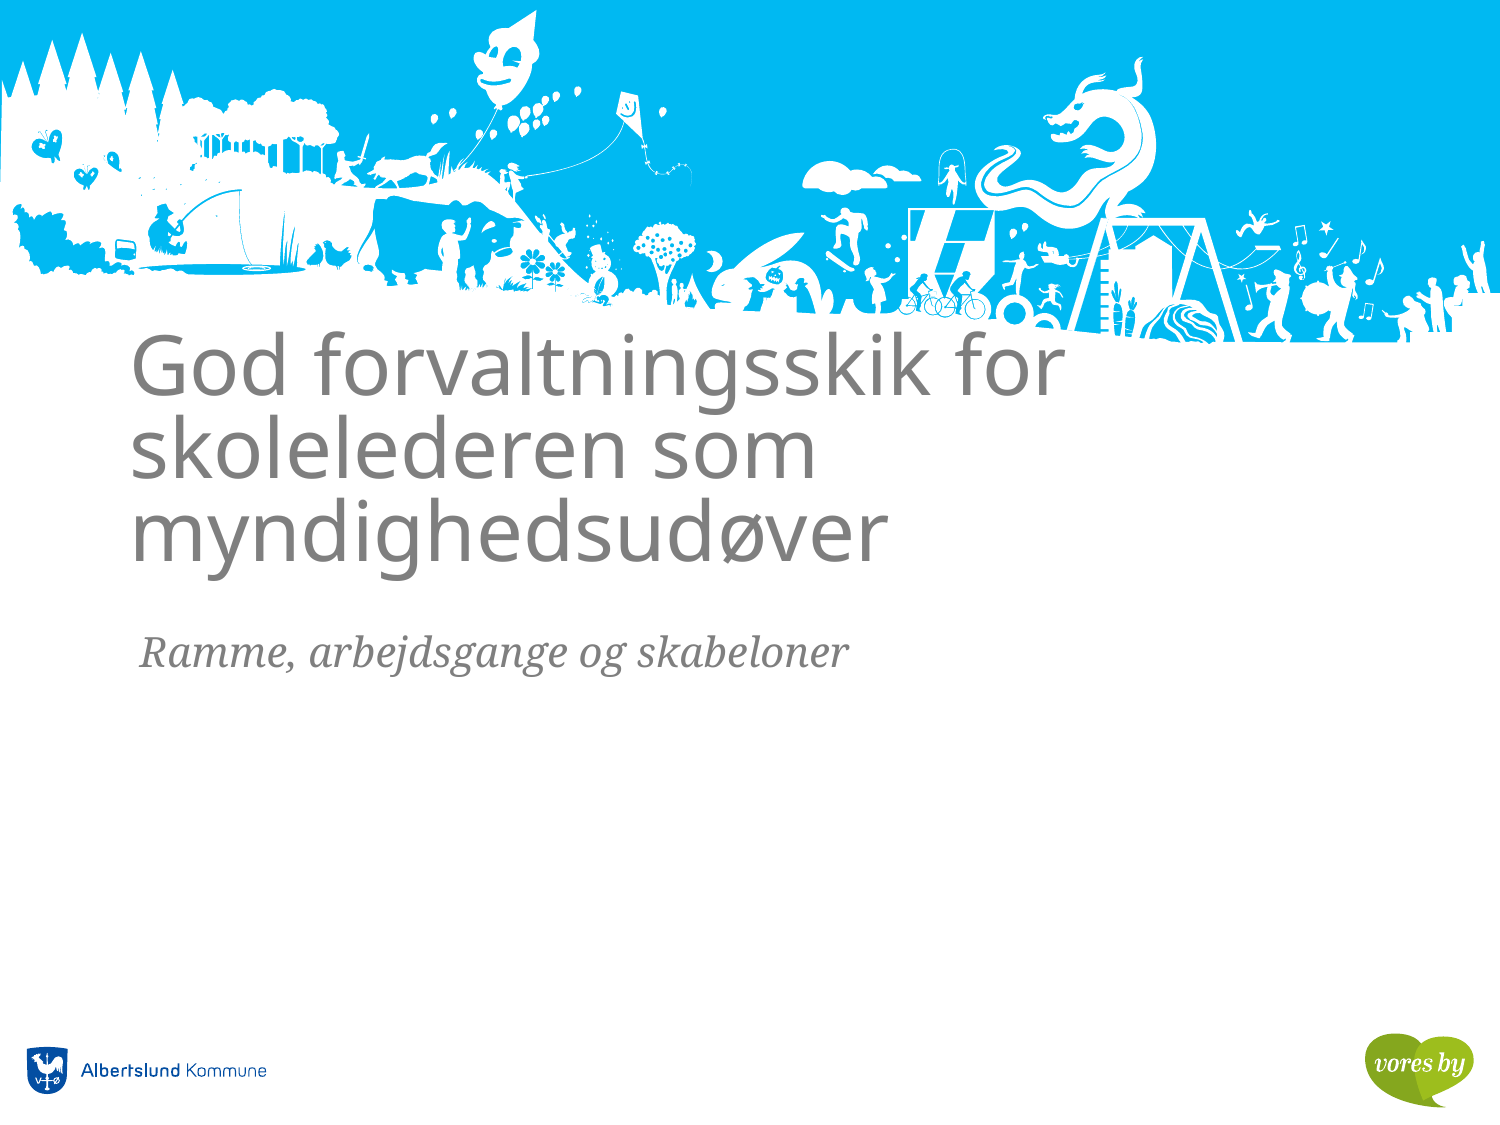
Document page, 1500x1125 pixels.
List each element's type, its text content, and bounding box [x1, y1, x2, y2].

title God forvaltningsskik for skolelederen som myndighedsudøver [129, 312, 1375, 579]
subtitle Ramme, arbejdsgange og skabeloner [139, 625, 1360, 914]
